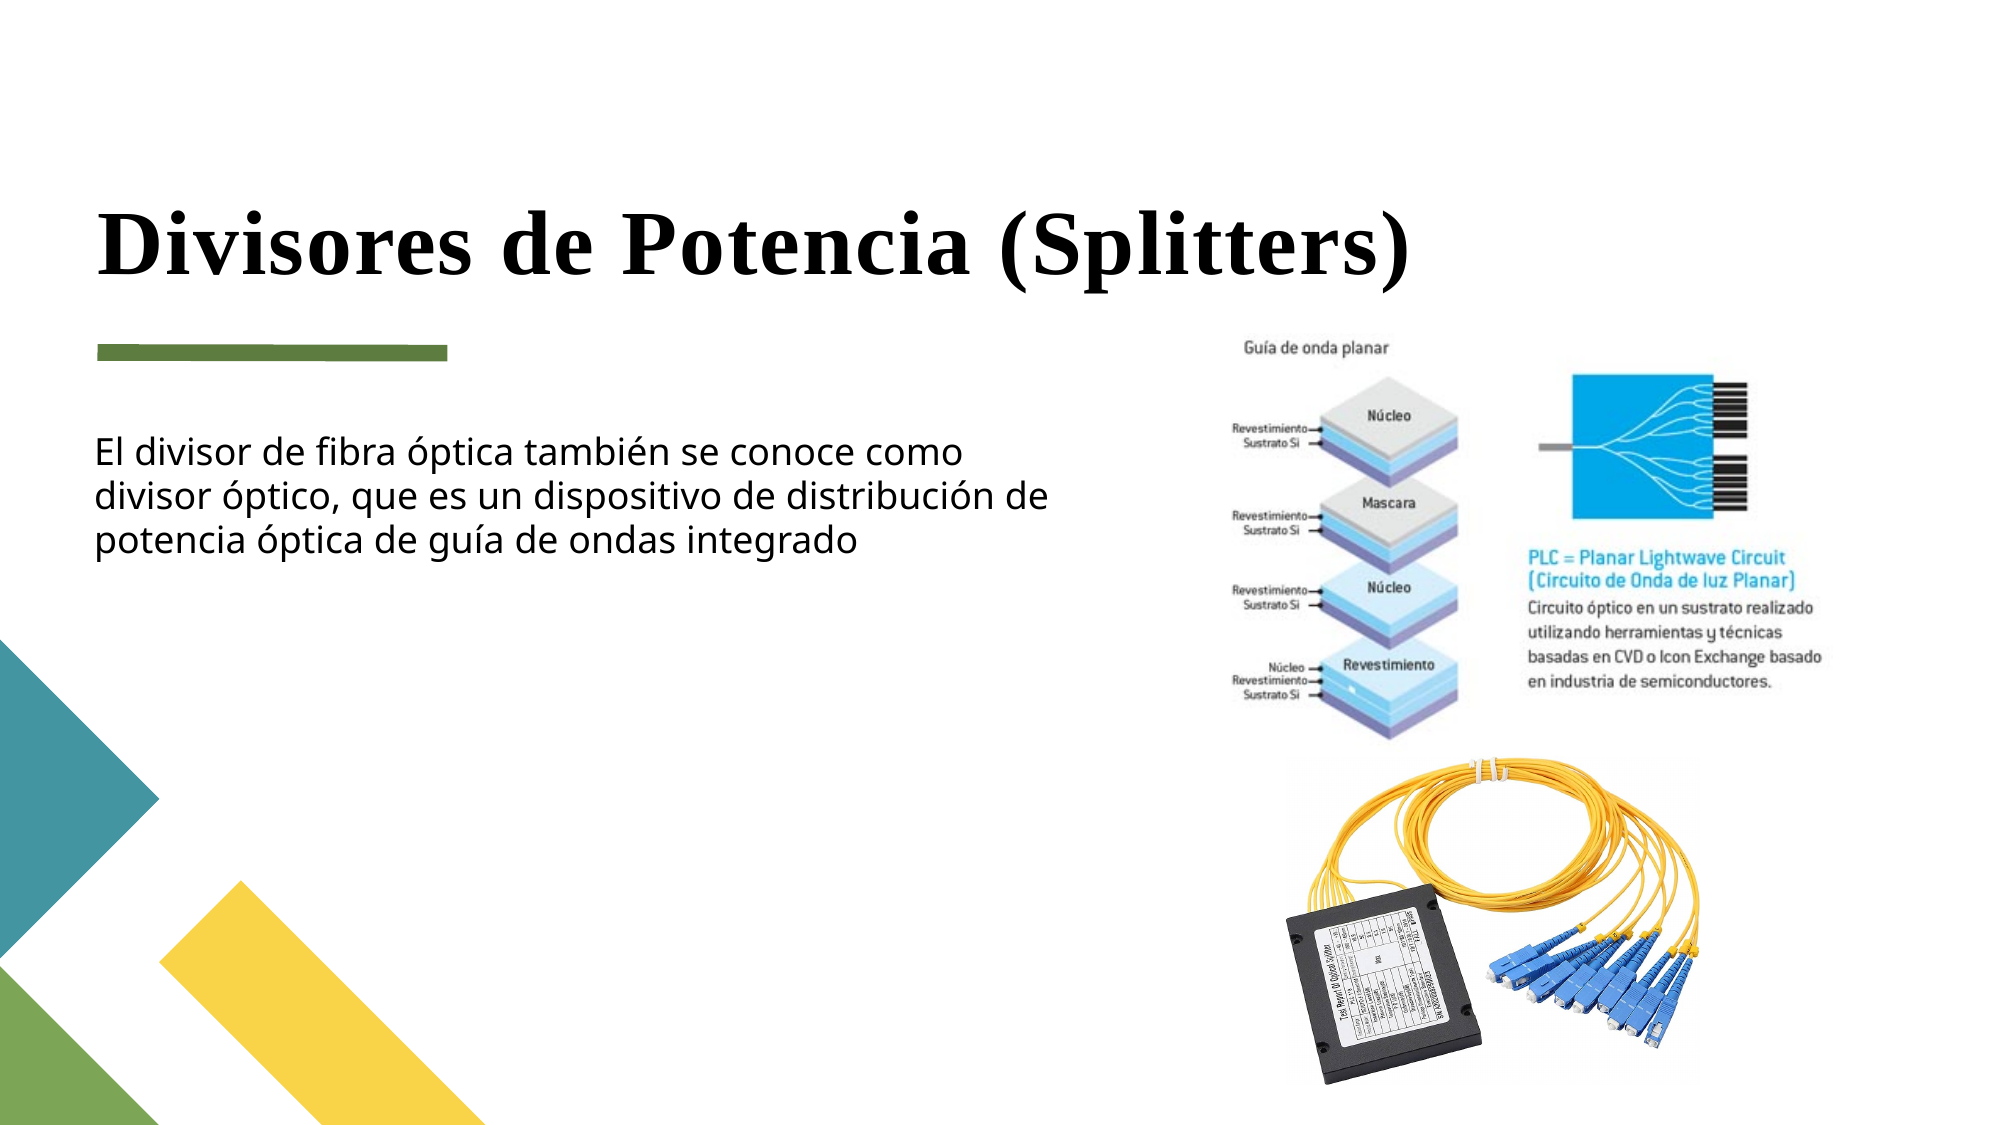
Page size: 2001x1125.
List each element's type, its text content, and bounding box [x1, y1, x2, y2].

picture [1285, 756, 1700, 1085]
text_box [0, 639, 486, 1125]
text_box El divisor de fibra óptica también se conoce como divisor óptico, que es un dispositivo de distribución de potencia óptica de guía de ondas integrado [79, 422, 1080, 569]
picture [1207, 333, 1833, 752]
title Divisores de Potencia (Splitters) [97, 16, 1882, 293]
